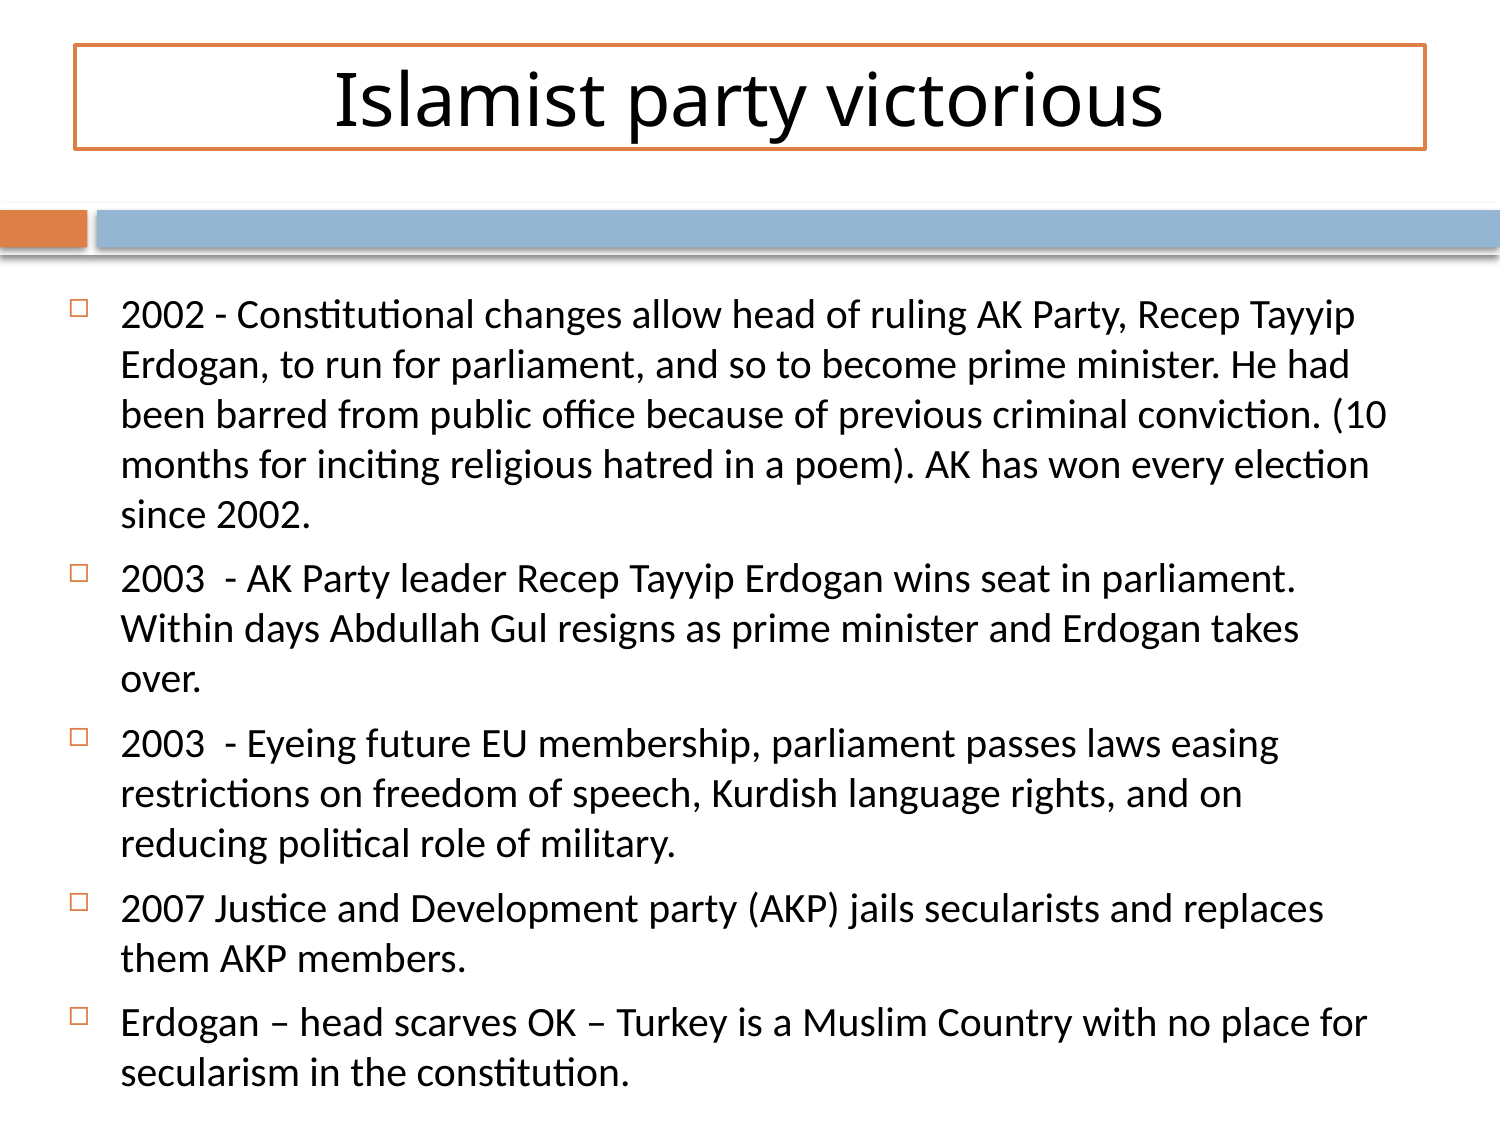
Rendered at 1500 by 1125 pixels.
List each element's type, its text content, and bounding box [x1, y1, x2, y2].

list 2002 - Constitutional changes allow head of ruling AK Party, Recep Tayyip Erdogan, to run for parliament, and so to become prime minister. He had been barred from public office because of previous criminal conviction. (10 months for inciting religious hatred in a poem). AK has won every election since 2002. 2003 - AK Party leader Recep Tayyip Erdogan wins seat in parliament. Within days Abdullah Gul resigns as prime minister and Erdogan takes over. 2003 - Eyeing future EU membership, parliament passes laws easing restrictions on freedom of speech, Kurdish language rights, and on reducing political role of military. 2007 Justice and Development party (AKP) jails secularists and replaces them AKP members. Erdogan – head scarves OK – Turkey is a Muslim Country with no place for secularism in the constitution. [53, 278, 1404, 1125]
title Islamist party victorious [73, 43, 1427, 151]
